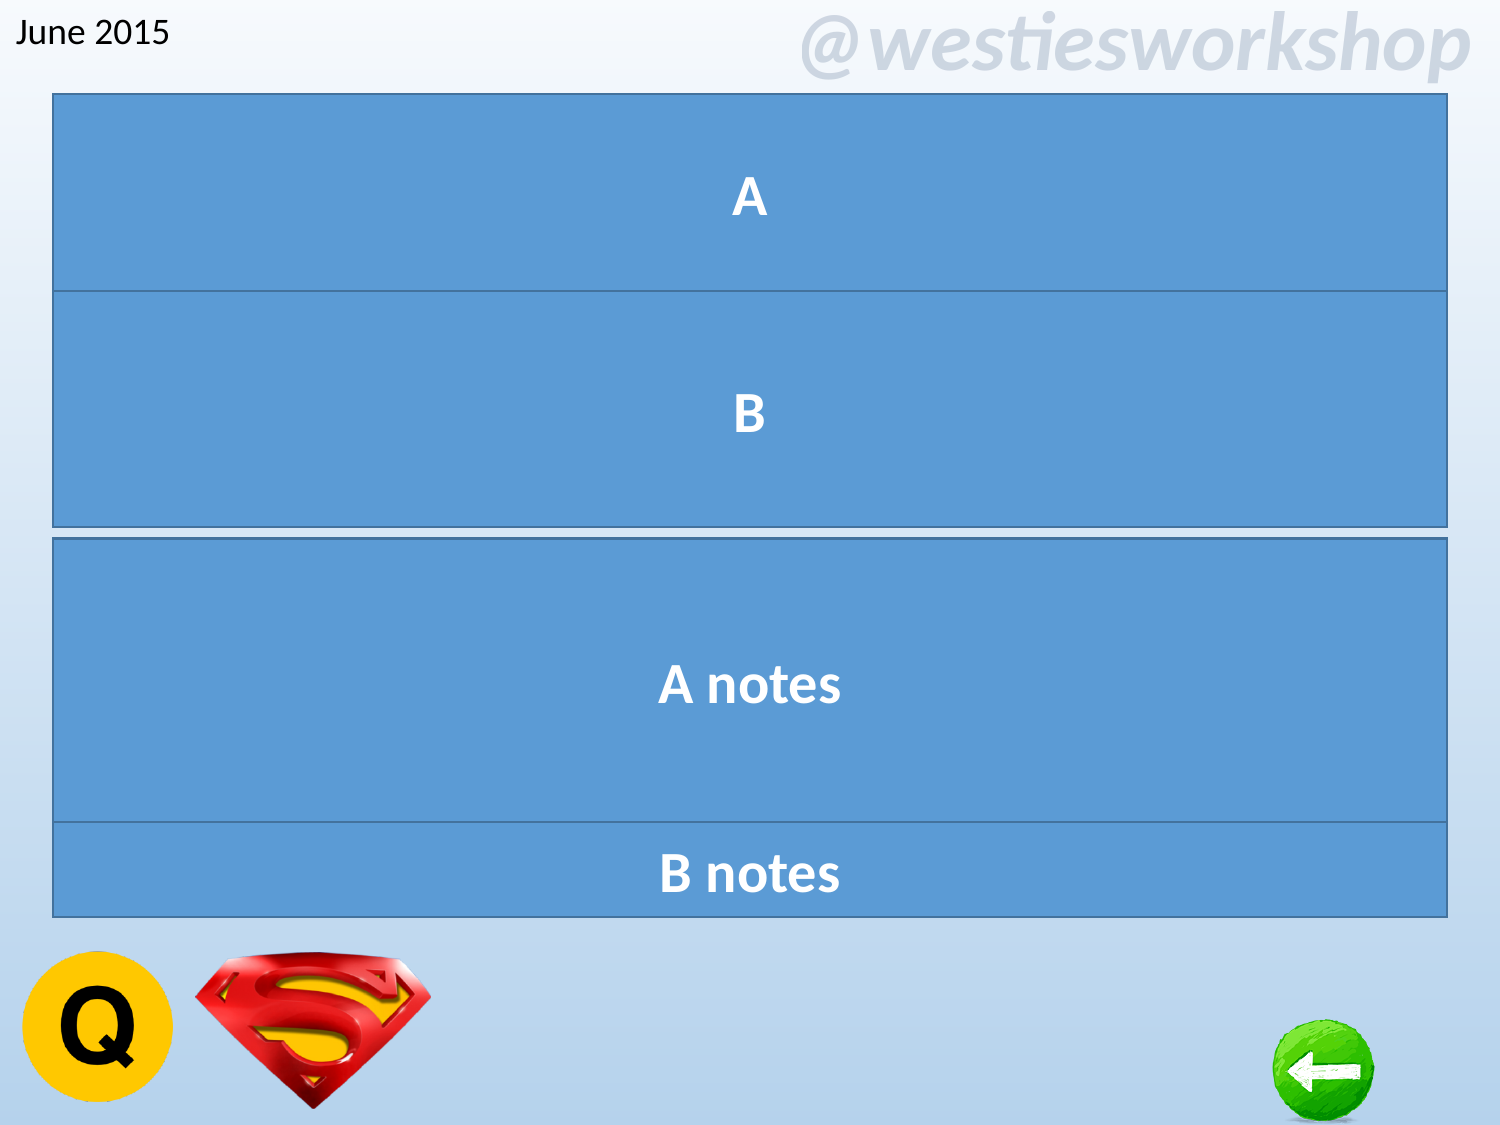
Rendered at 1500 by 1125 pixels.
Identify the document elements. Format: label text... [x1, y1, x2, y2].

picture [1270, 1019, 1376, 1125]
picture [53, 94, 1447, 528]
picture [0, 928, 432, 1125]
text_box June 2015 [1, 0, 186, 60]
text_box A notes [52, 537, 1448, 821]
picture [53, 542, 1447, 917]
